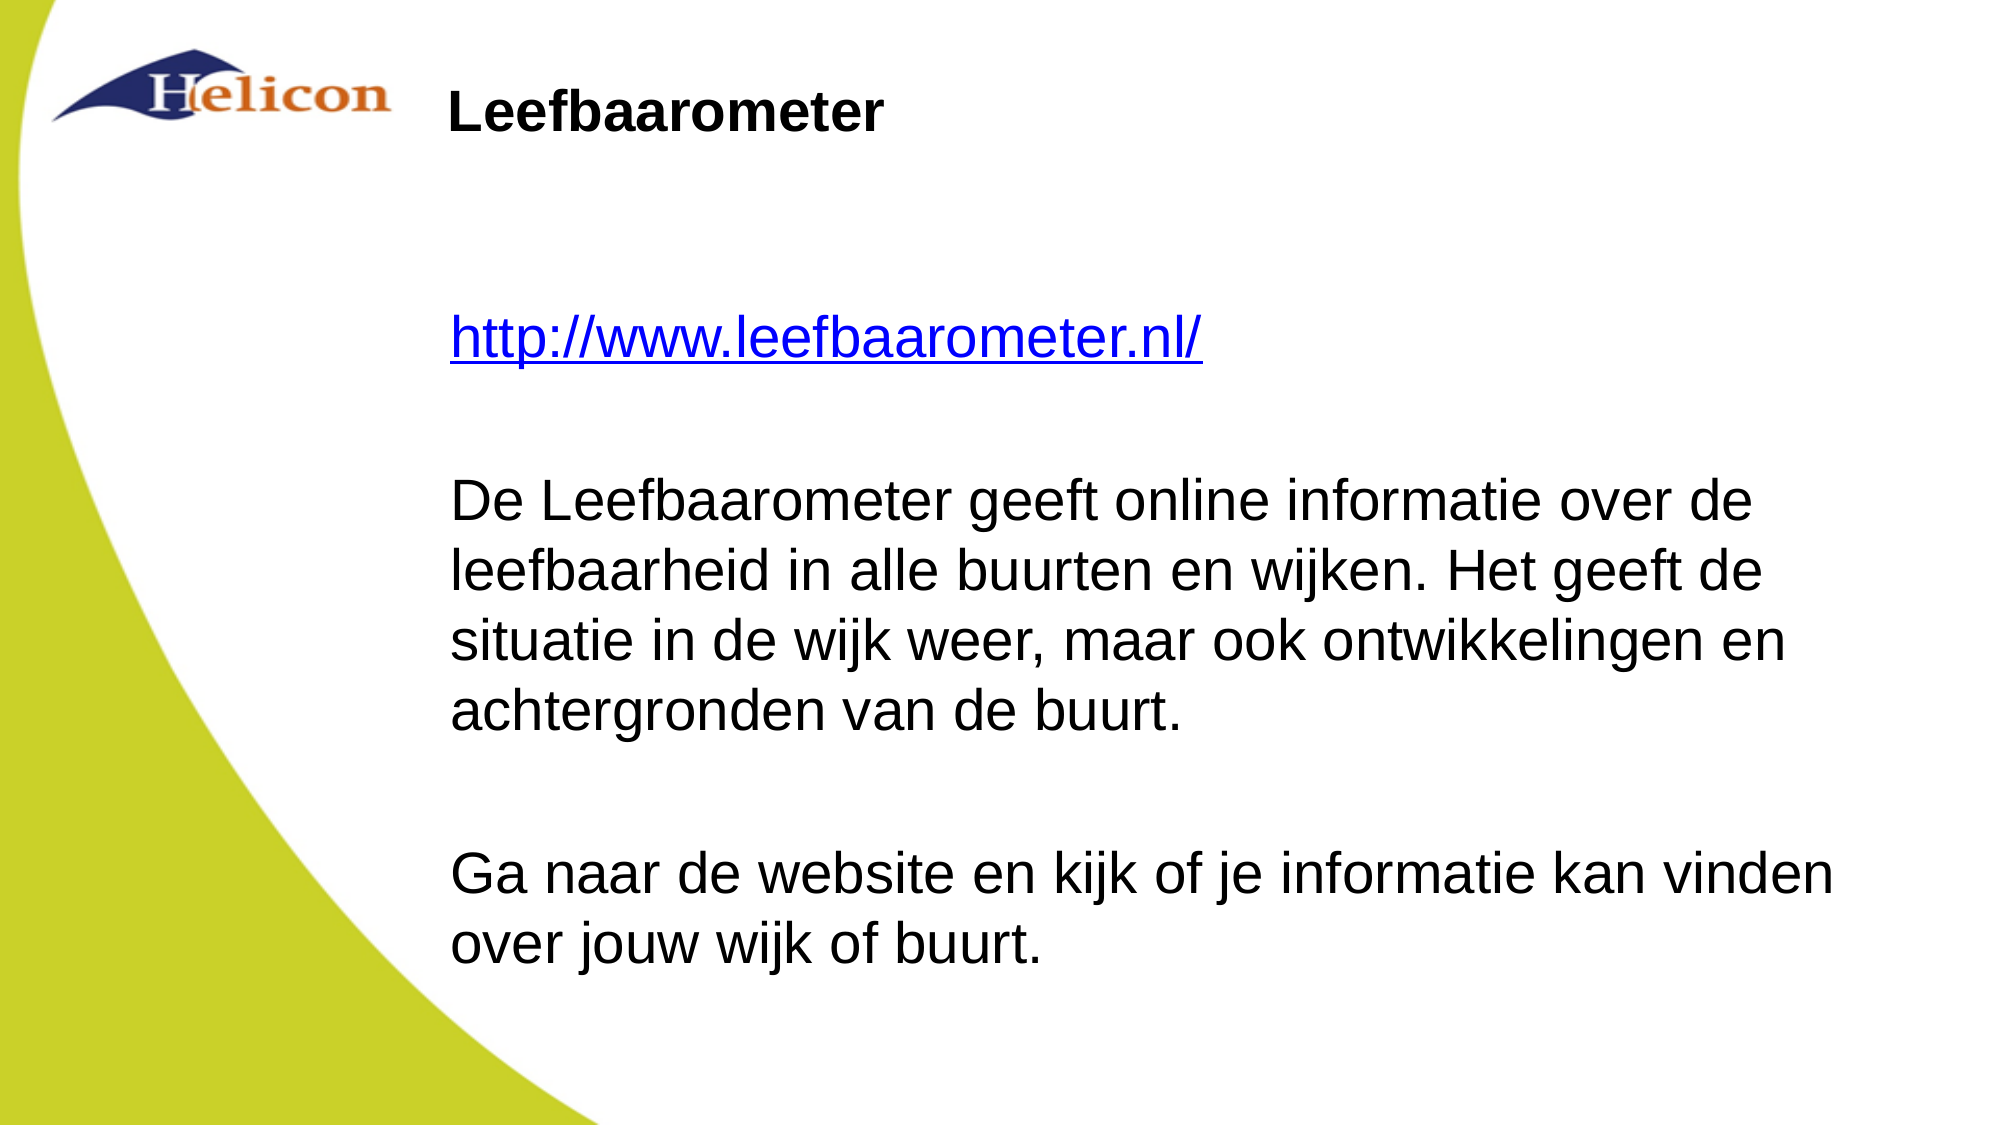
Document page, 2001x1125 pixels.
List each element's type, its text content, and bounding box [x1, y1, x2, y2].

title Leefbaarometer [432, 54, 1887, 161]
picture [0, 0, 2000, 1125]
list http://www.leefbaarometer.nl/ De Leefbaarometer geeft online informatie over de leefbaarheid in alle buurten en wijken. Het geeft de situatie in de wijk weer, maar ook ontwikkelingen en achtergronden van de buurt. Ga naar de website en kijk of je informatie kan vinden over jouw wijk of buurt. [435, 292, 1887, 986]
